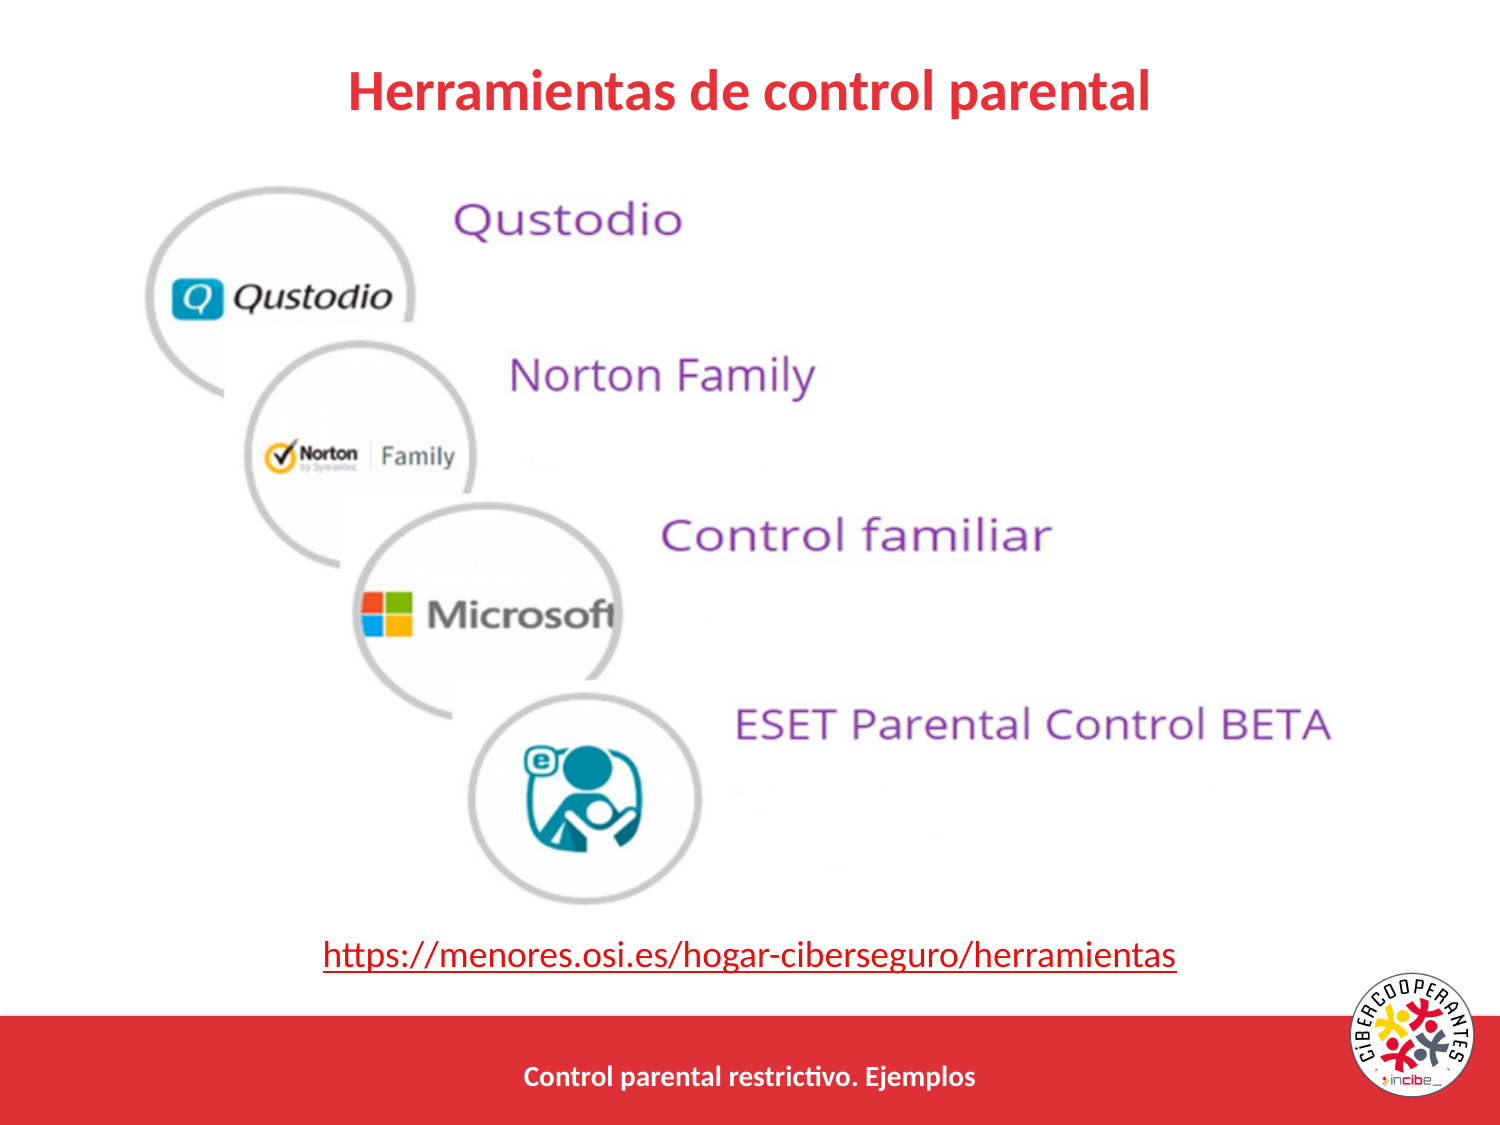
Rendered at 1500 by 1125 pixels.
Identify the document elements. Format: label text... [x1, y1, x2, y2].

text_box https://menores.osi.es/hogar-ciberseguro/herramientas [259, 923, 1241, 983]
list Control parental restrictivo. Ejemplos [75, 1049, 1425, 1097]
title Herramientas de control parental [75, 45, 1425, 154]
picture [1346, 969, 1478, 1101]
picture [140, 168, 1360, 915]
